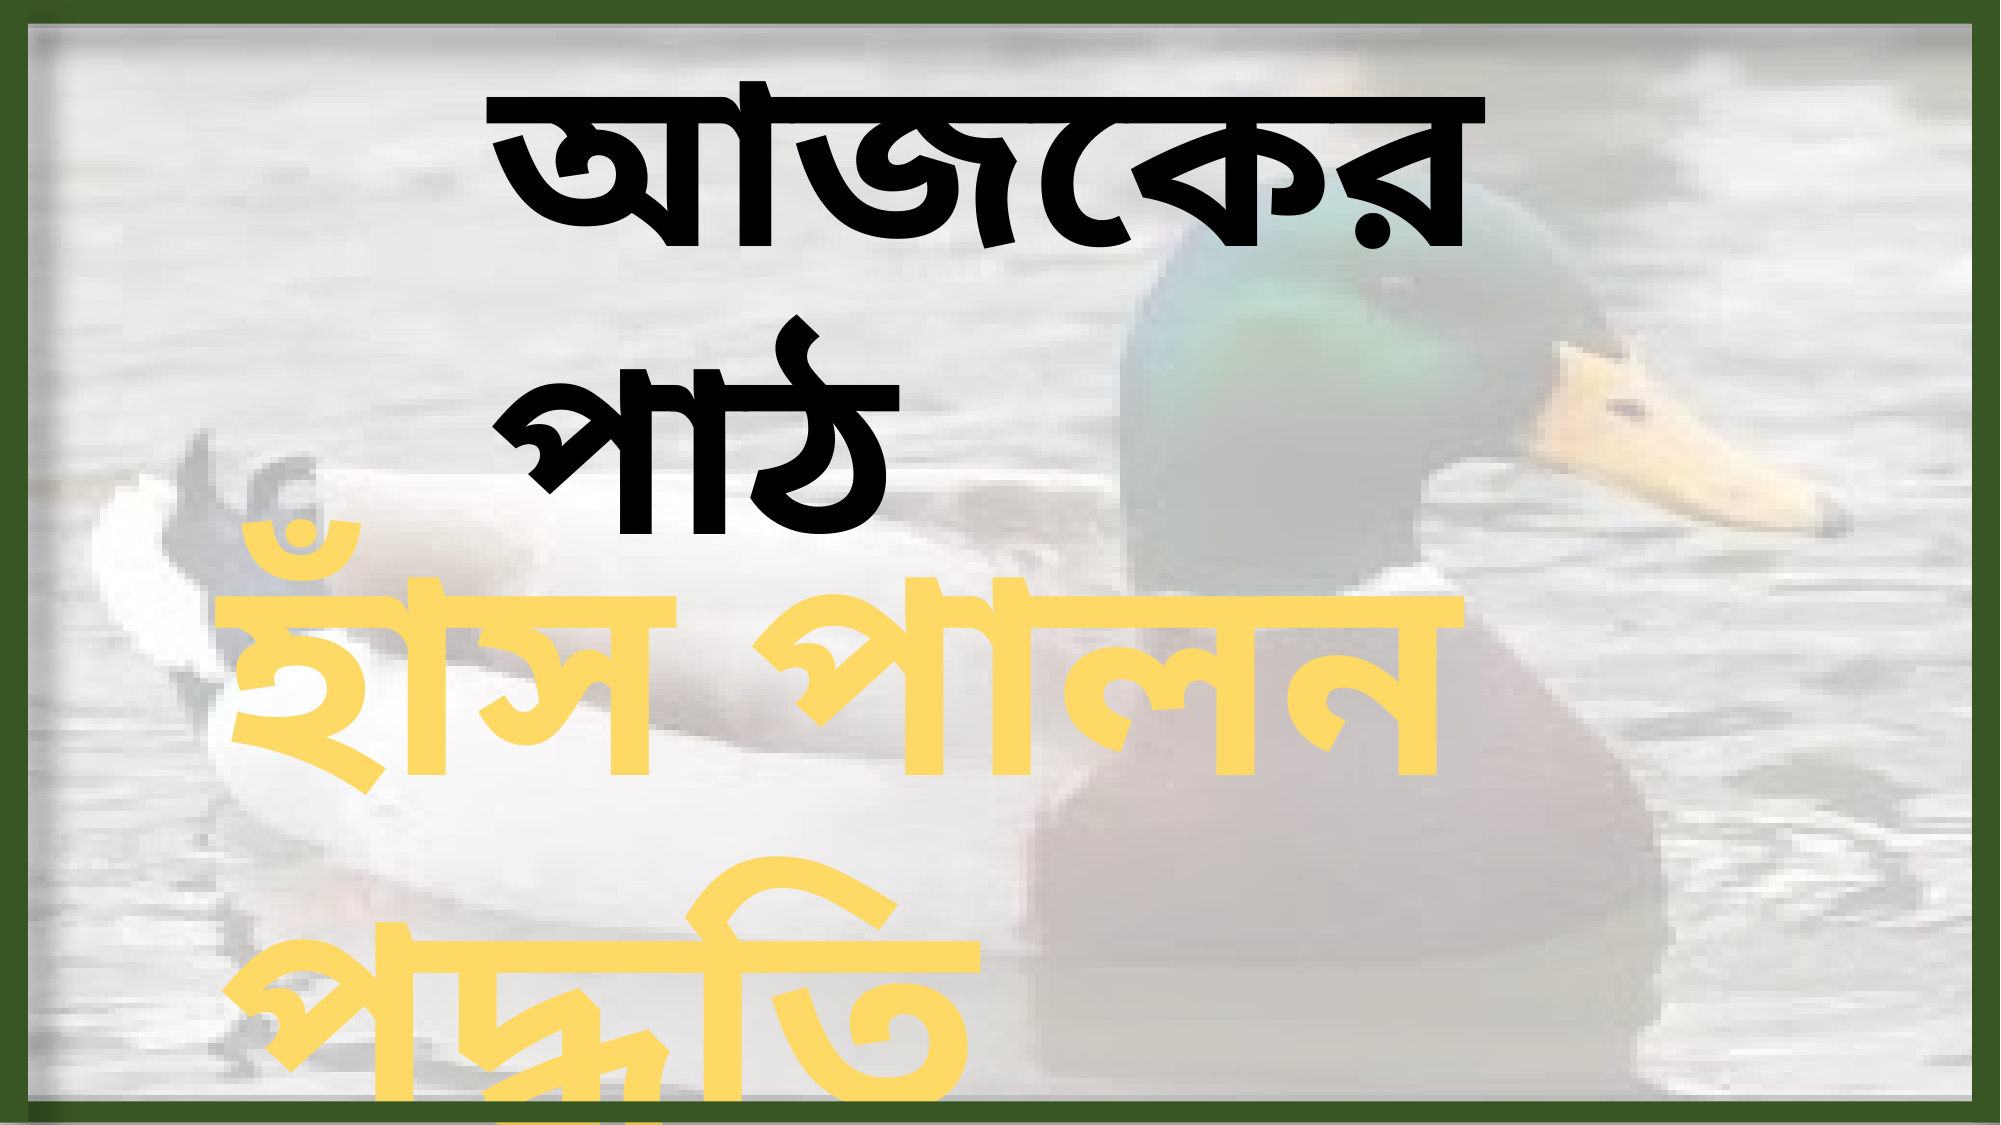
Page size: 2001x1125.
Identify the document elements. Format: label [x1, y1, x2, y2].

text_box [0, 0, 2000, 1123]
